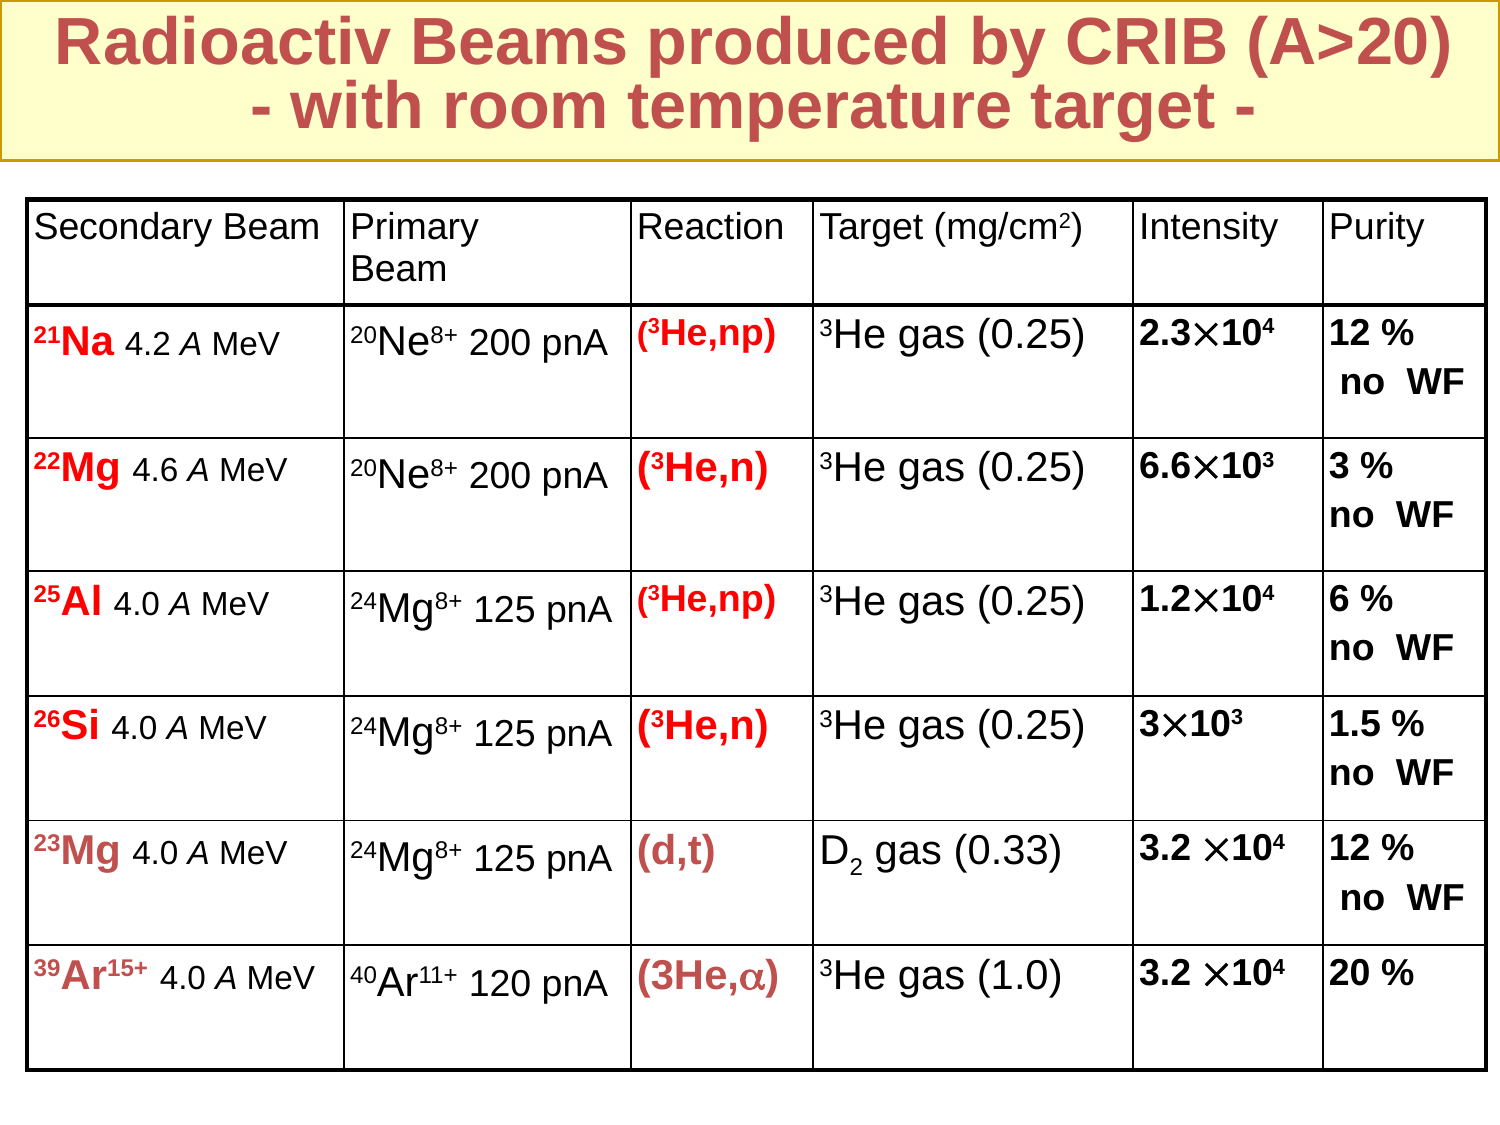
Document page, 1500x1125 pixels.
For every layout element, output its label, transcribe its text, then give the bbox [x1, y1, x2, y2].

table_cell (3He,np) [632, 572, 812, 695]
table_cell 3He gas (1.0) [814, 946, 1132, 1068]
table_cell 21Na 4.2 A MeV [29, 307, 343, 437]
table_cell 1.2104 [1134, 572, 1322, 695]
table_cell 6 % no WF [1324, 572, 1484, 695]
table_cell 3He gas (0.25) [814, 307, 1132, 437]
table_cell 22Mg 4.6 A MeV [29, 439, 343, 570]
table_cell (3He,n) [632, 697, 812, 820]
table_cell 2.3104 [1134, 307, 1322, 437]
table_cell 3He gas (0.25) [814, 697, 1132, 820]
table_cell (3He,np) [632, 307, 812, 437]
table_cell 3.2 104 [1134, 946, 1322, 1068]
table_cell 39Ar15+ 4.0 A MeV [29, 946, 343, 1068]
table_cell (3He,n) [632, 439, 812, 570]
table_cell 20Ne8+ 200 pnA [345, 439, 630, 570]
table_cell 40Ar11+ 120 pnA [345, 946, 630, 1068]
table_cell 25Al 4.0 A MeV [29, 572, 343, 695]
table_cell 24Mg8+ 125 pnA [345, 572, 630, 695]
table_cell 1.5 % no WF [1324, 697, 1484, 820]
table_cell 3.2 104 [1134, 821, 1322, 944]
table_cell (d,t) [632, 821, 812, 944]
text_box Radioactiv Beams produced by CRIB (A>20) - with room temperature target - [40, 6, 1469, 149]
table_cell 3He gas (0.25) [814, 439, 1132, 570]
table_cell 12 % no WF [1324, 821, 1484, 944]
table_cell 24Mg8+ 125 pnA [345, 821, 630, 944]
table_header Secondary Beam [29, 202, 343, 303]
text_box [0, 0, 1500, 161]
table_cell 24Mg8+ 125 pnA [345, 697, 630, 820]
table_cell (3He,a) [632, 946, 812, 1068]
table_header Intensity [1134, 202, 1322, 303]
table_cell 26Si 4.0 A MeV [29, 697, 343, 820]
table_header Primary Beam [345, 202, 630, 303]
table_header Reaction [632, 202, 812, 303]
table_cell 12 % no WF [1324, 307, 1484, 437]
table_cell D2 gas (0.33) [814, 821, 1132, 944]
table_cell 3He gas (0.25) [814, 572, 1132, 695]
table_cell 20 % [1324, 946, 1484, 1068]
table_cell 3103 [1134, 697, 1322, 820]
table_header Purity [1324, 202, 1484, 303]
table_cell 23Mg 4.0 A MeV [29, 821, 343, 944]
table_header Target (mg/cm2) [814, 202, 1132, 303]
table_cell 3 % no WF [1324, 439, 1484, 570]
table_cell 20Ne8+ 200 pnA [345, 307, 630, 437]
table_cell 6.6103 [1134, 439, 1322, 570]
